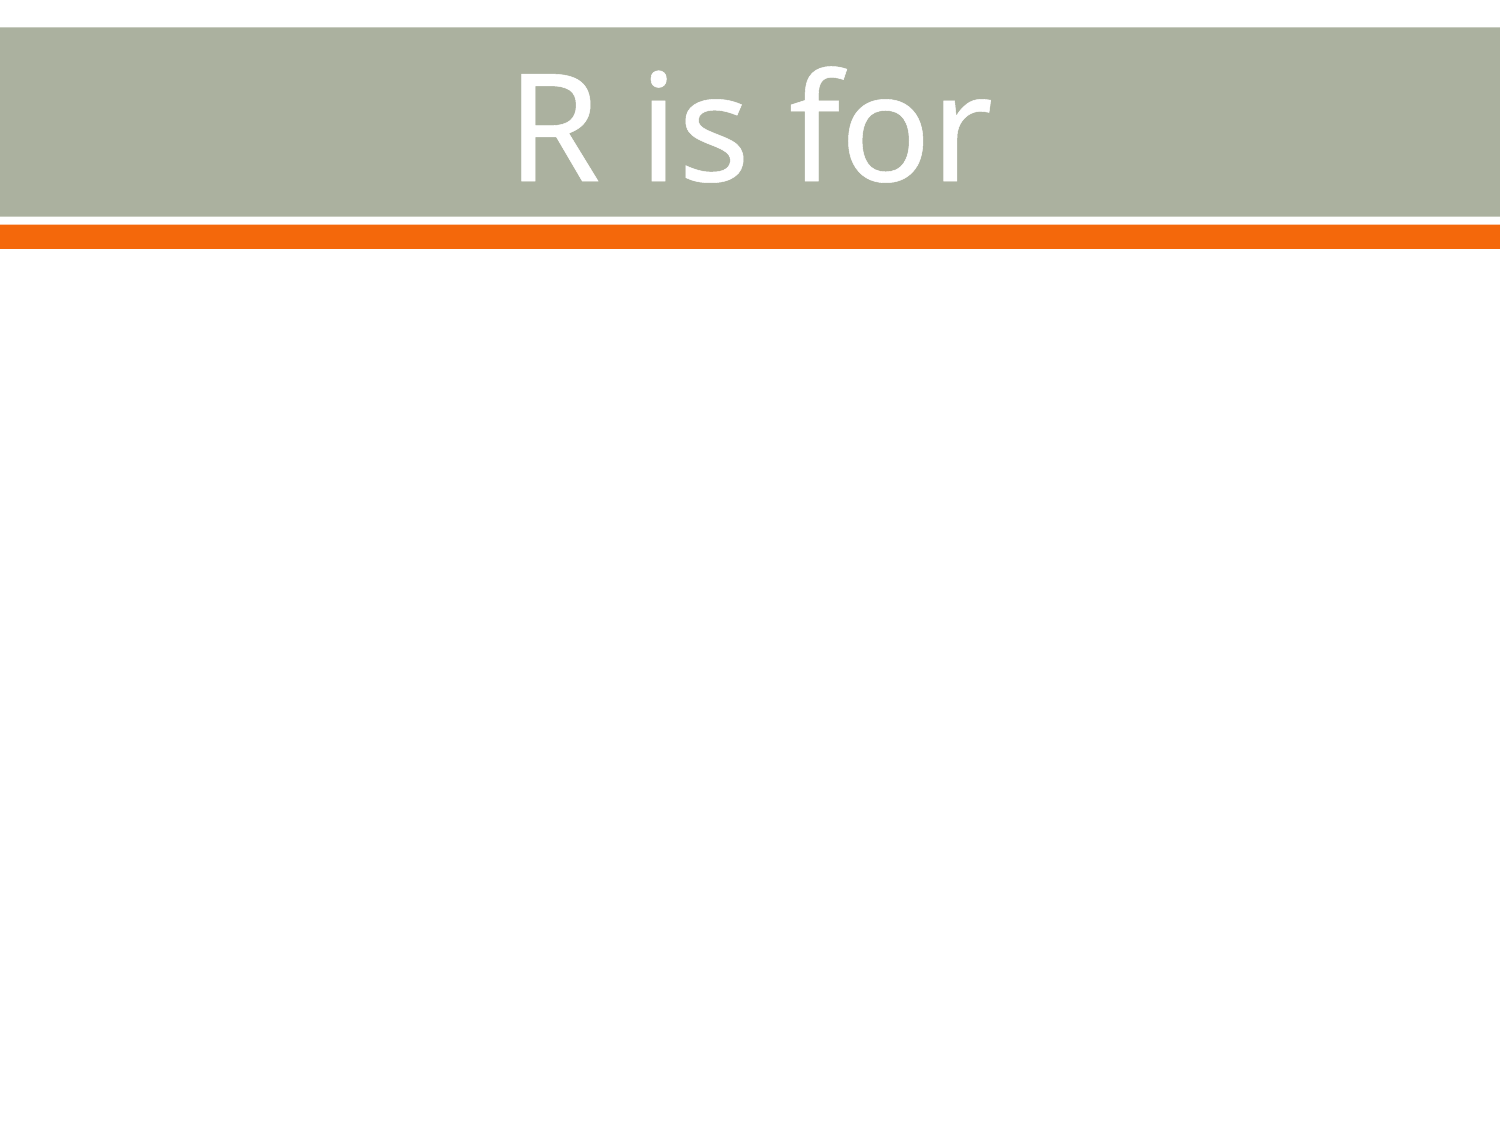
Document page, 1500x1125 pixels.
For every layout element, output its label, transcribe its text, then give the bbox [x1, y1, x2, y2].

title R is for [75, 29, 1425, 213]
